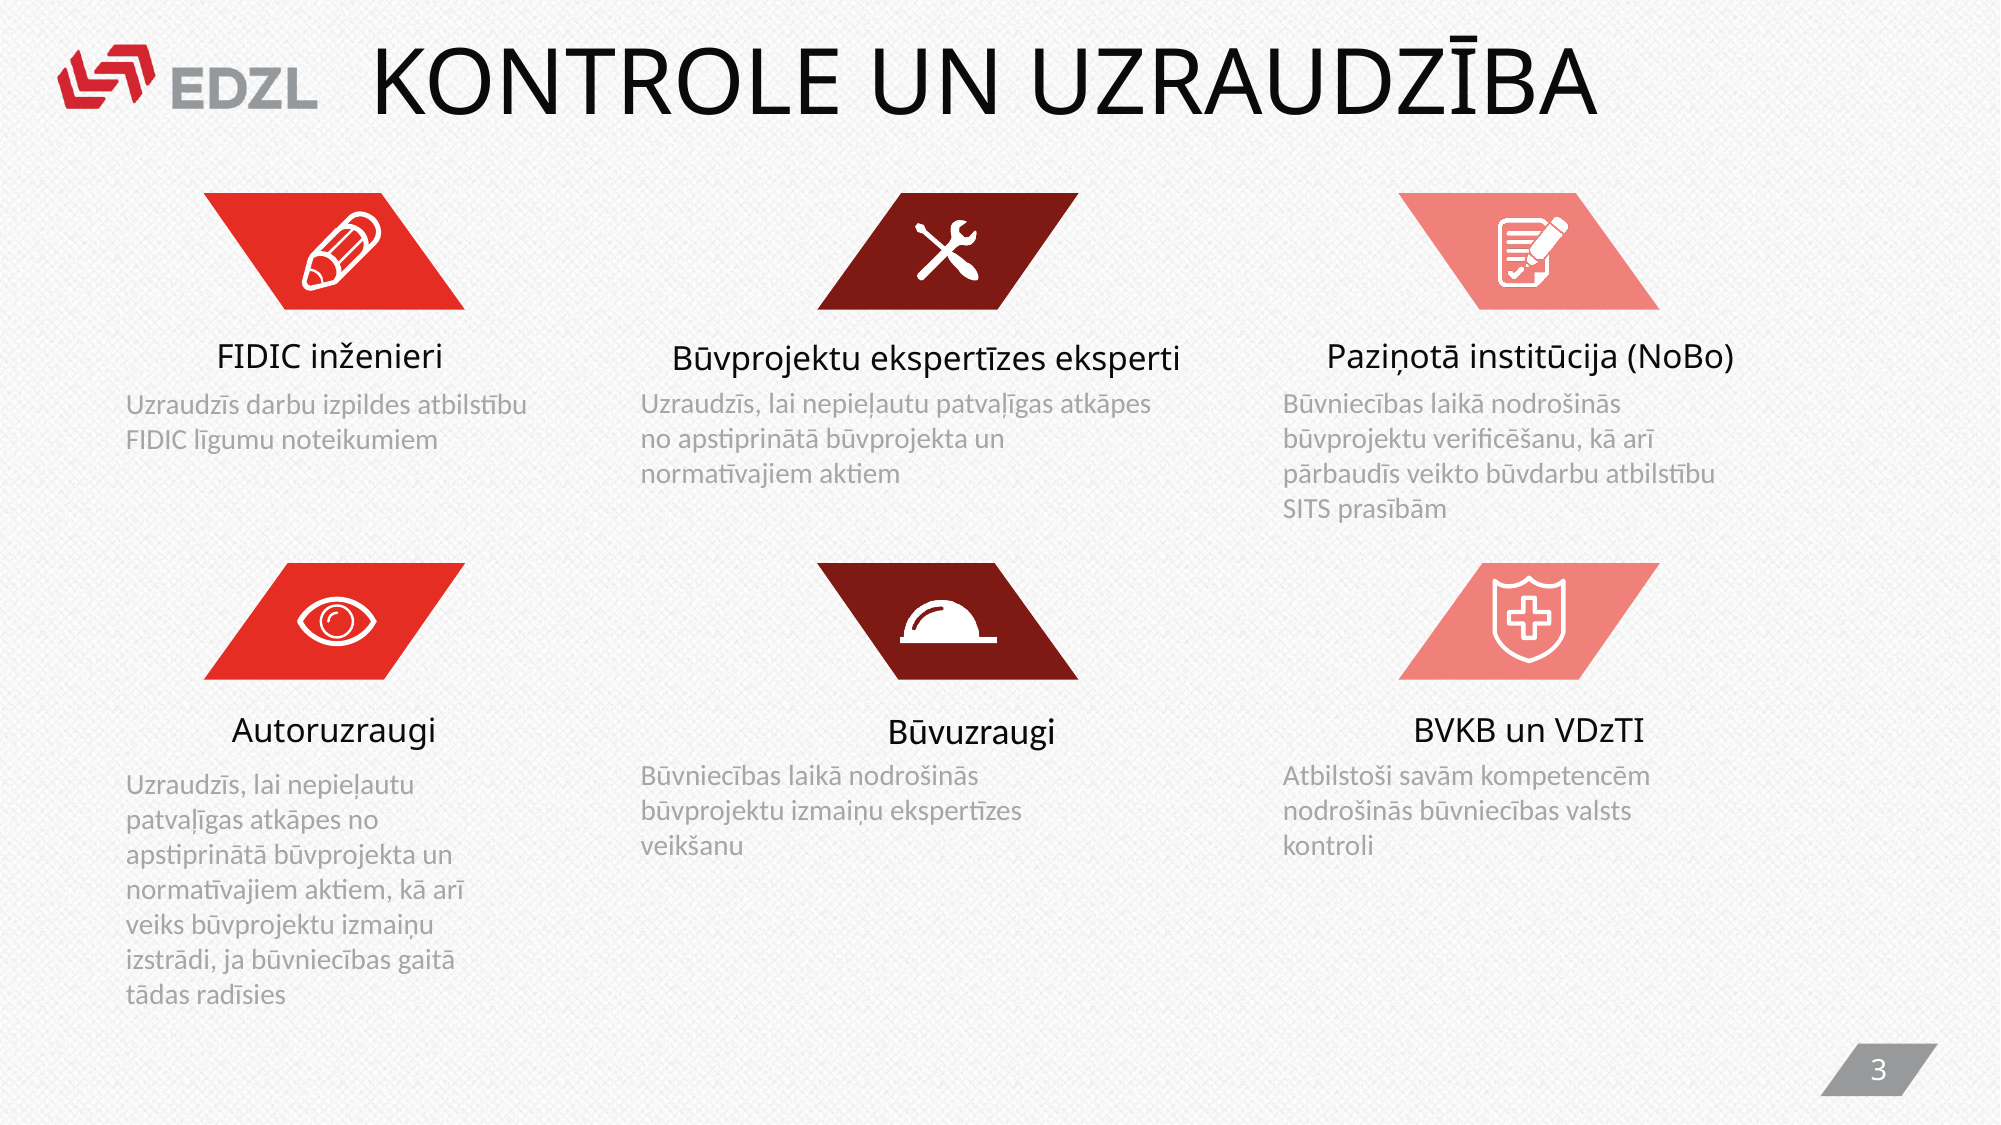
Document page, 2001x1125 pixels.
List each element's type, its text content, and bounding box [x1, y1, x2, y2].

text_box Būvniecības laikā nodrošinās būvprojektu izmaiņu ekspertīzes veikšanu [625, 748, 1128, 869]
slide_number 3 [1810, 1043, 1948, 1091]
text_box [203, 563, 466, 680]
text_box Būvuzraugi [873, 699, 1071, 760]
text_box BVKB un VDzTI [1398, 702, 1660, 748]
text_box FIDIC inženieri [201, 328, 468, 377]
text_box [297, 596, 377, 647]
text_box Uzraudzīs, lai nepieļautu patvaļīgas atkāpes no apstiprinātā būvprojekta un normatīvajiem aktiem [625, 377, 1190, 497]
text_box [915, 219, 981, 283]
picture [0, 0, 2001, 1125]
title KONTROLE UN UZRAUDZĪBA [354, 27, 1782, 154]
text_box [301, 211, 382, 291]
text_box Būvprojektu ekspertīzes eksperti [656, 329, 1206, 385]
text_box Paziņotā institūcija (NoBo) [1311, 328, 1759, 377]
text_box Autoruzraugi [217, 701, 452, 757]
text_box [203, 193, 466, 310]
text_box [817, 563, 1079, 680]
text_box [1492, 575, 1566, 663]
text_box Būvniecības laikā nodrošinās būvprojektu verificēšanu, kā arī pārbaudīs veikto būvdarbu atbilstību SITS prasībām [1268, 377, 1766, 532]
text_box [1398, 193, 1660, 310]
text_box Uzraudzīs darbu izpildes atbilstību FIDIC līgumu noteikumiem [111, 377, 581, 463]
text_box [817, 193, 1079, 310]
text_box Atbilstoši savām kompetencēm nodrošinās būvniecības valsts kontroli [1268, 748, 1710, 869]
text_box [1398, 563, 1660, 680]
text_box Uzraudzīs, lai nepieļautu patvaļīgas atkāpes no apstiprinātā būvprojekta un normatīvajiem aktiem, kā arī veiks būvprojektu izmaiņu izstrādi, ja būvniecības gaitā tādas radīsies [111, 758, 538, 1018]
